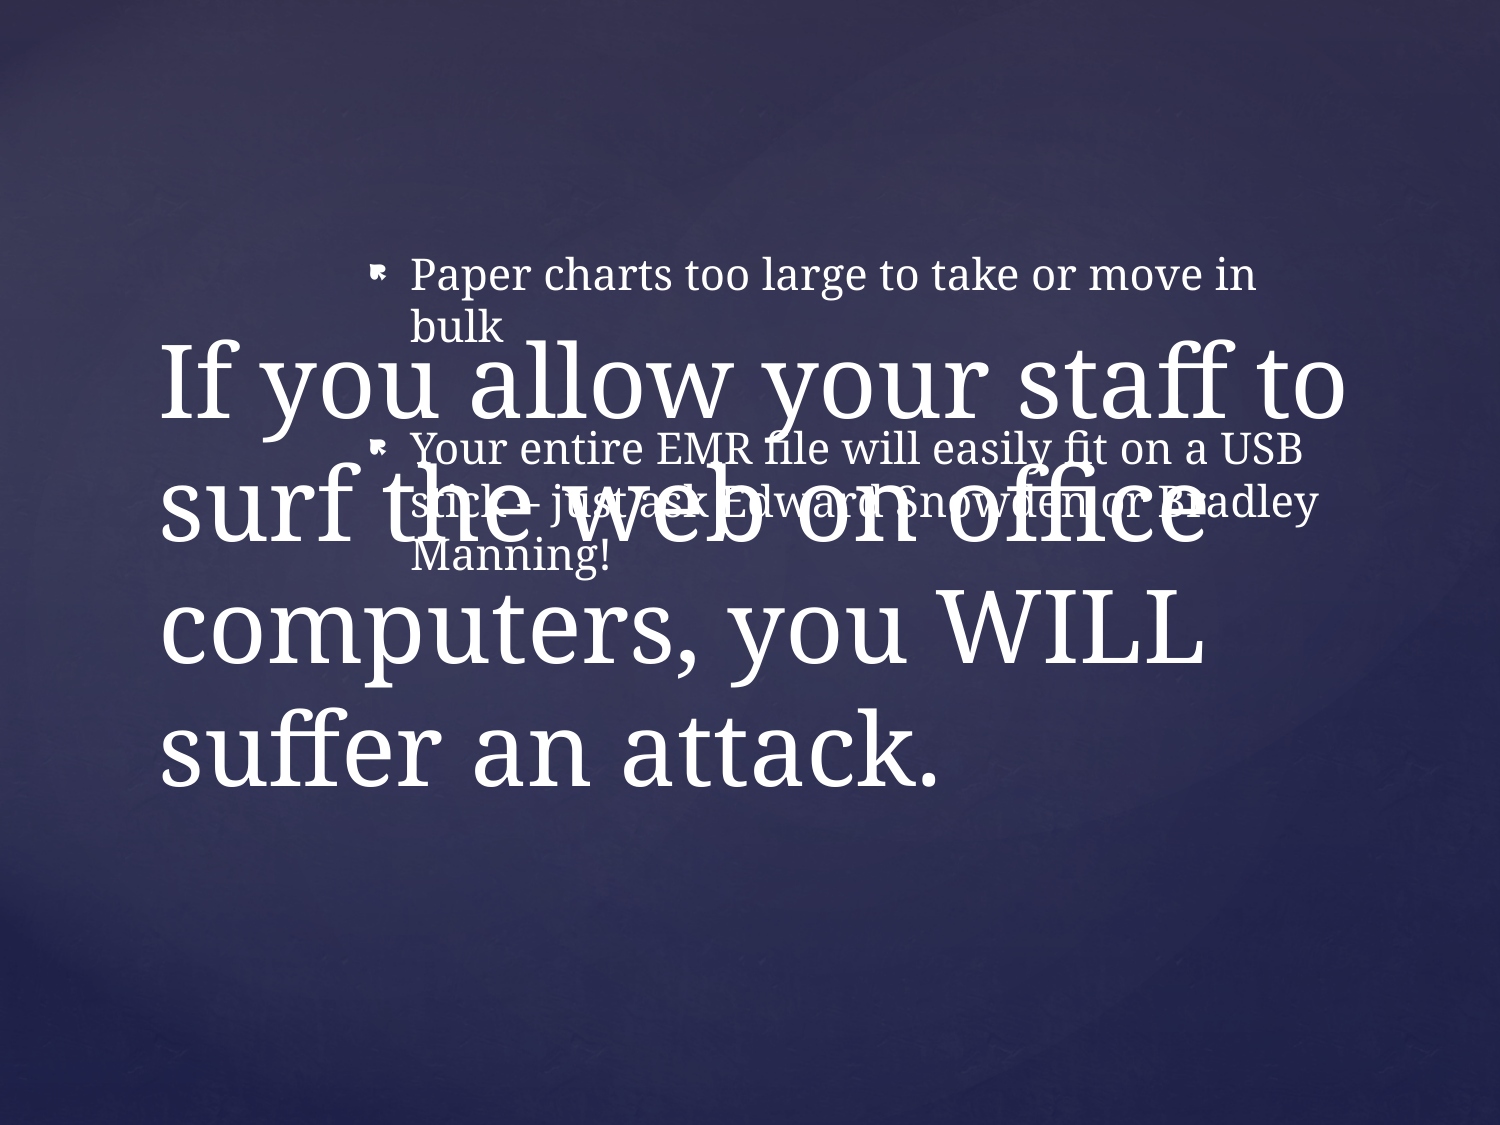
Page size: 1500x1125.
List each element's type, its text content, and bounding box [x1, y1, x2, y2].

title If you allow your staff to surf the web on office computers, you WILL suffer an attack. [143, 663, 1381, 814]
list Paper charts too large to take or move in bulk Your entire EMR file will easily fit on a USB stick – just ask Edward Snowden or Bradley Manning! [350, 112, 1350, 663]
